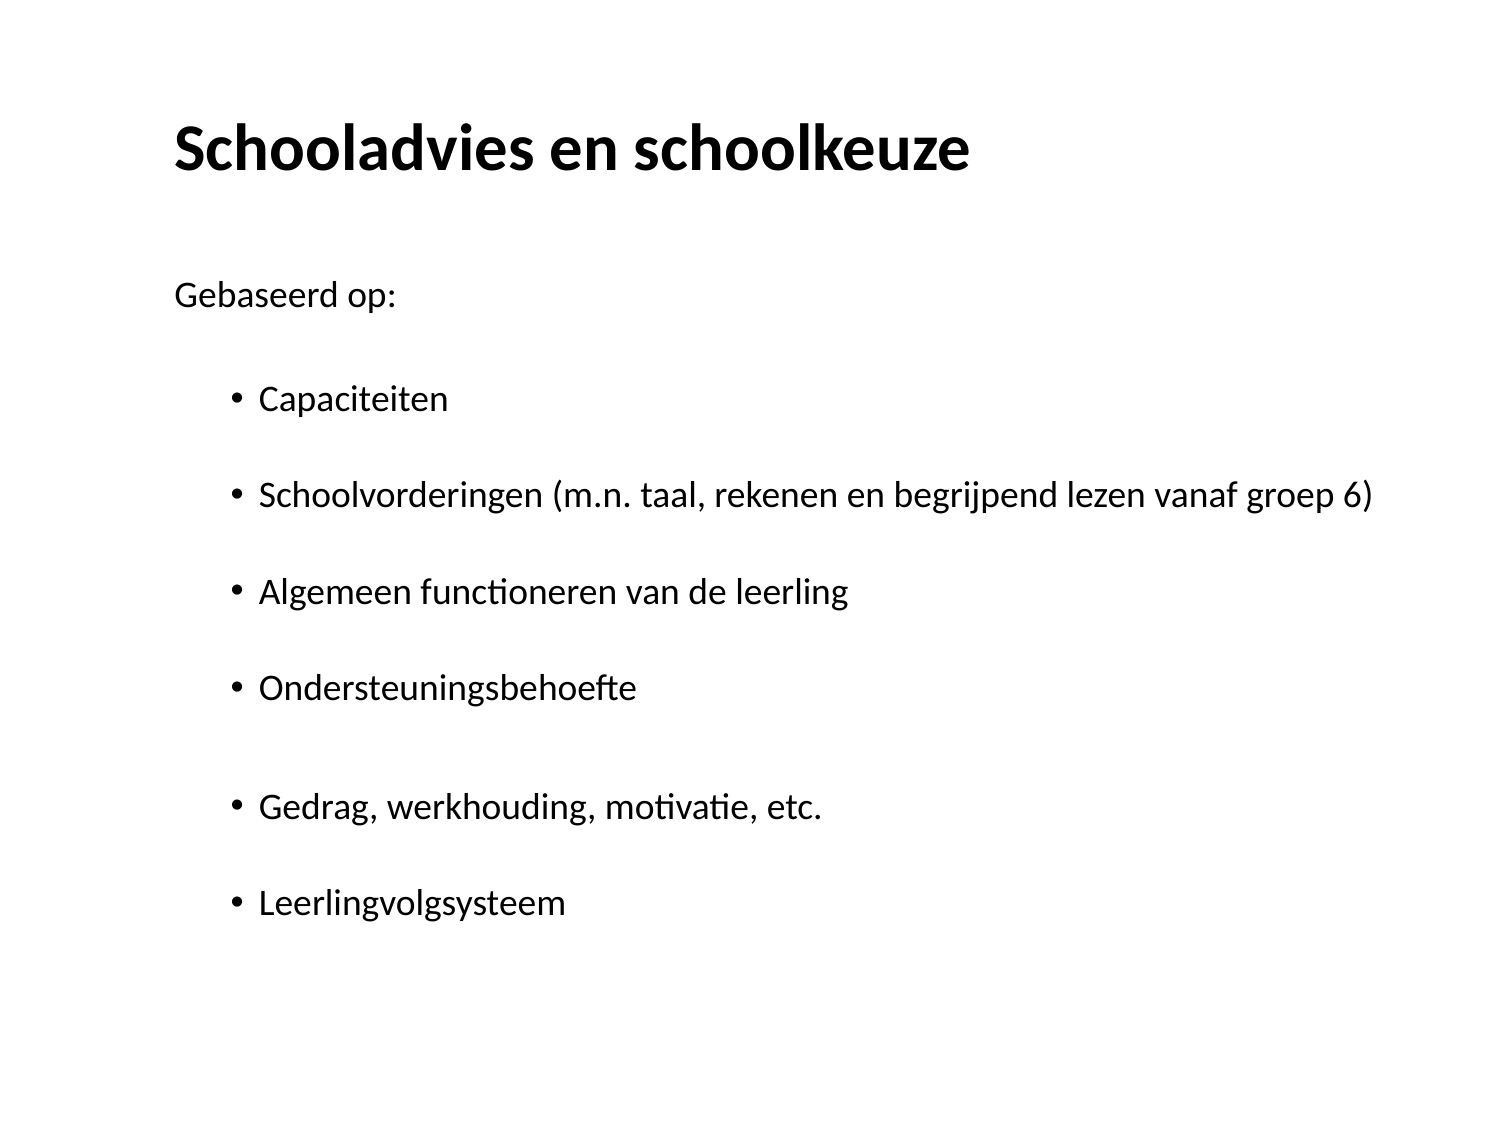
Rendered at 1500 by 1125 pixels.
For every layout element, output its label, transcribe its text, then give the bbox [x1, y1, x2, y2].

list Gebaseerd op: Capaciteiten Schoolvorderingen (m.n. taal, rekenen en begrijpend lezen vanaf groep 6) Algemeen functioneren van de leerling Ondersteuningsbehoefte Gedrag, werkhouding, motivatie, etc. Leerlingvolgsysteem [159, 267, 1424, 1012]
title Schooladvies en schoolkeuze [159, 54, 1435, 243]
